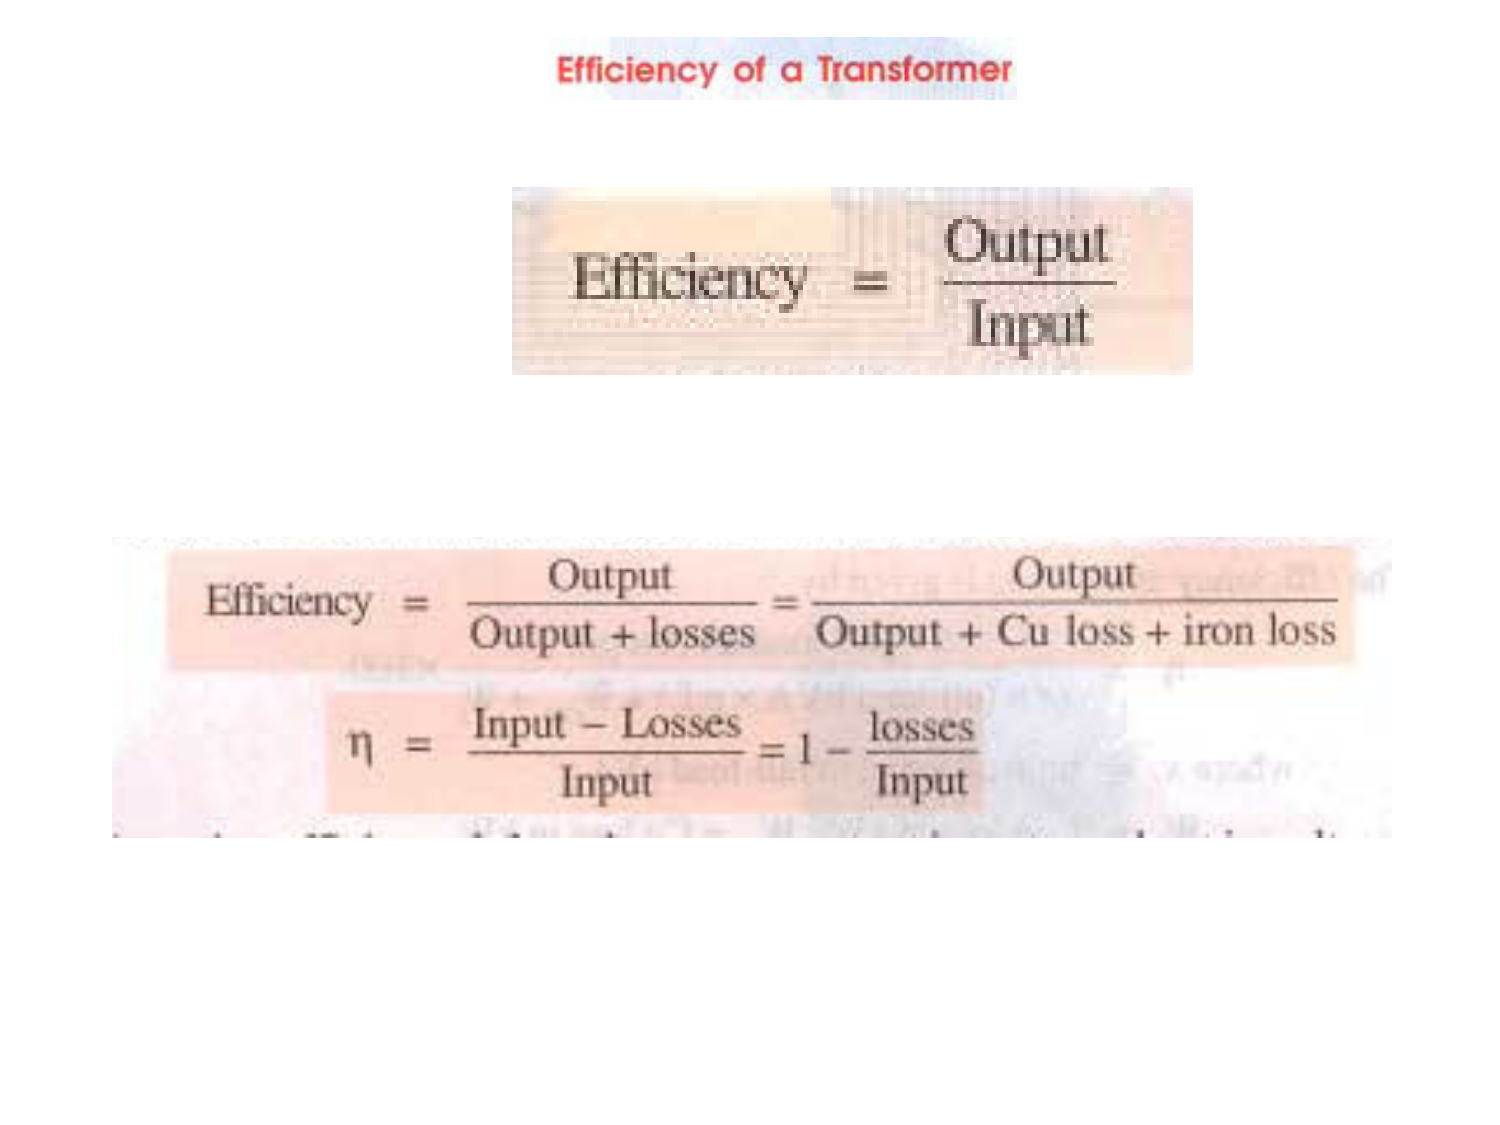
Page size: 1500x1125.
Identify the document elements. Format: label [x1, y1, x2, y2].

picture [512, 187, 1193, 376]
picture [112, 537, 1392, 838]
picture [549, 37, 1017, 101]
